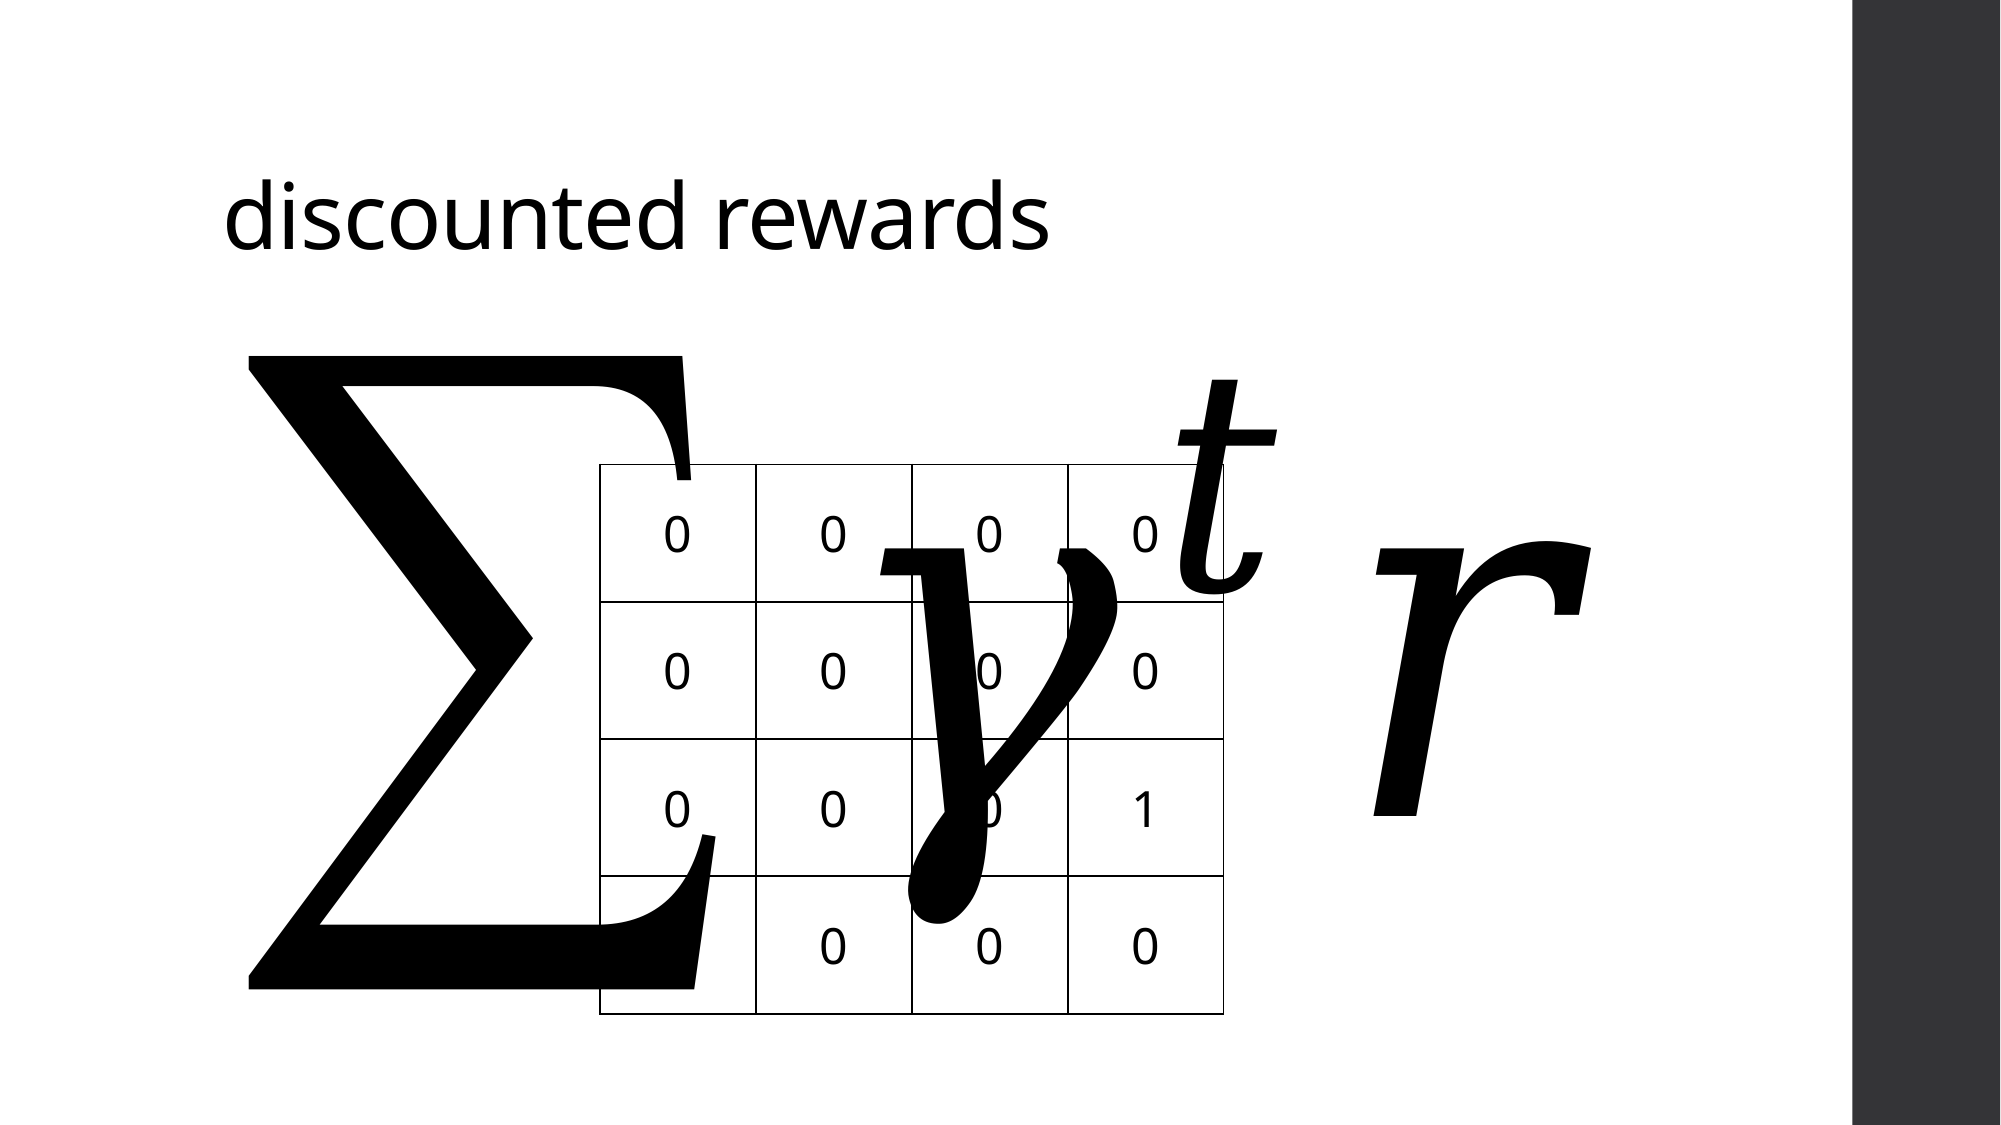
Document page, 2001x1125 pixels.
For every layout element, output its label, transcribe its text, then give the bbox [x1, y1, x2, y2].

table_cell 0 [757, 603, 911, 738]
table_header 0 [601, 465, 755, 601]
table_cell 0 [913, 603, 1067, 738]
table_cell 0 [757, 877, 911, 1013]
table_cell 0 [601, 740, 755, 875]
table_cell 0 [913, 877, 1067, 1013]
table_header 0 [1069, 465, 1223, 601]
title discounted rewards [206, 60, 1797, 278]
table_header 0 [757, 465, 911, 601]
table_cell 1 [1069, 740, 1223, 875]
table_cell 0 [1069, 877, 1223, 1013]
table_cell 0 [757, 740, 911, 875]
table_header 0 [913, 465, 1067, 601]
table_cell 0 [601, 603, 755, 738]
table_cell 0 [601, 877, 755, 1013]
table_cell 0 [913, 740, 1067, 875]
table_cell 0 [1069, 603, 1223, 738]
